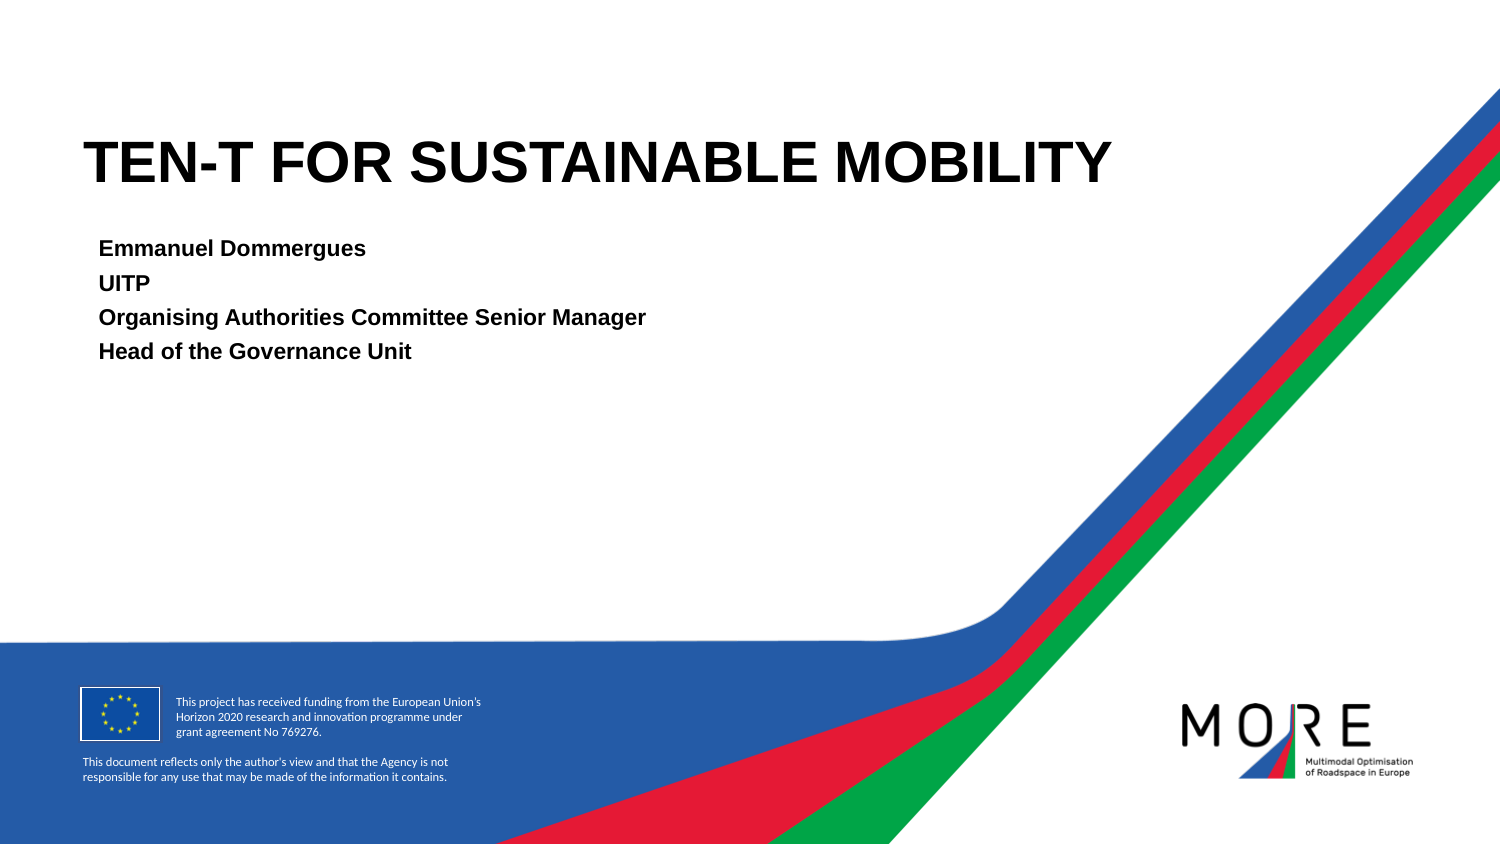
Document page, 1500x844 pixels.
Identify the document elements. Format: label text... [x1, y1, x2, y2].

list Emmanuel Dommergues UITP Organising Authorities Committee Senior Manager Head of the Governance Unit [83, 229, 817, 373]
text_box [68, 686, 500, 793]
picture [0, 11, 1500, 844]
title TEN-T FOR SUSTAINABLE MOBILITY [68, 100, 1190, 228]
